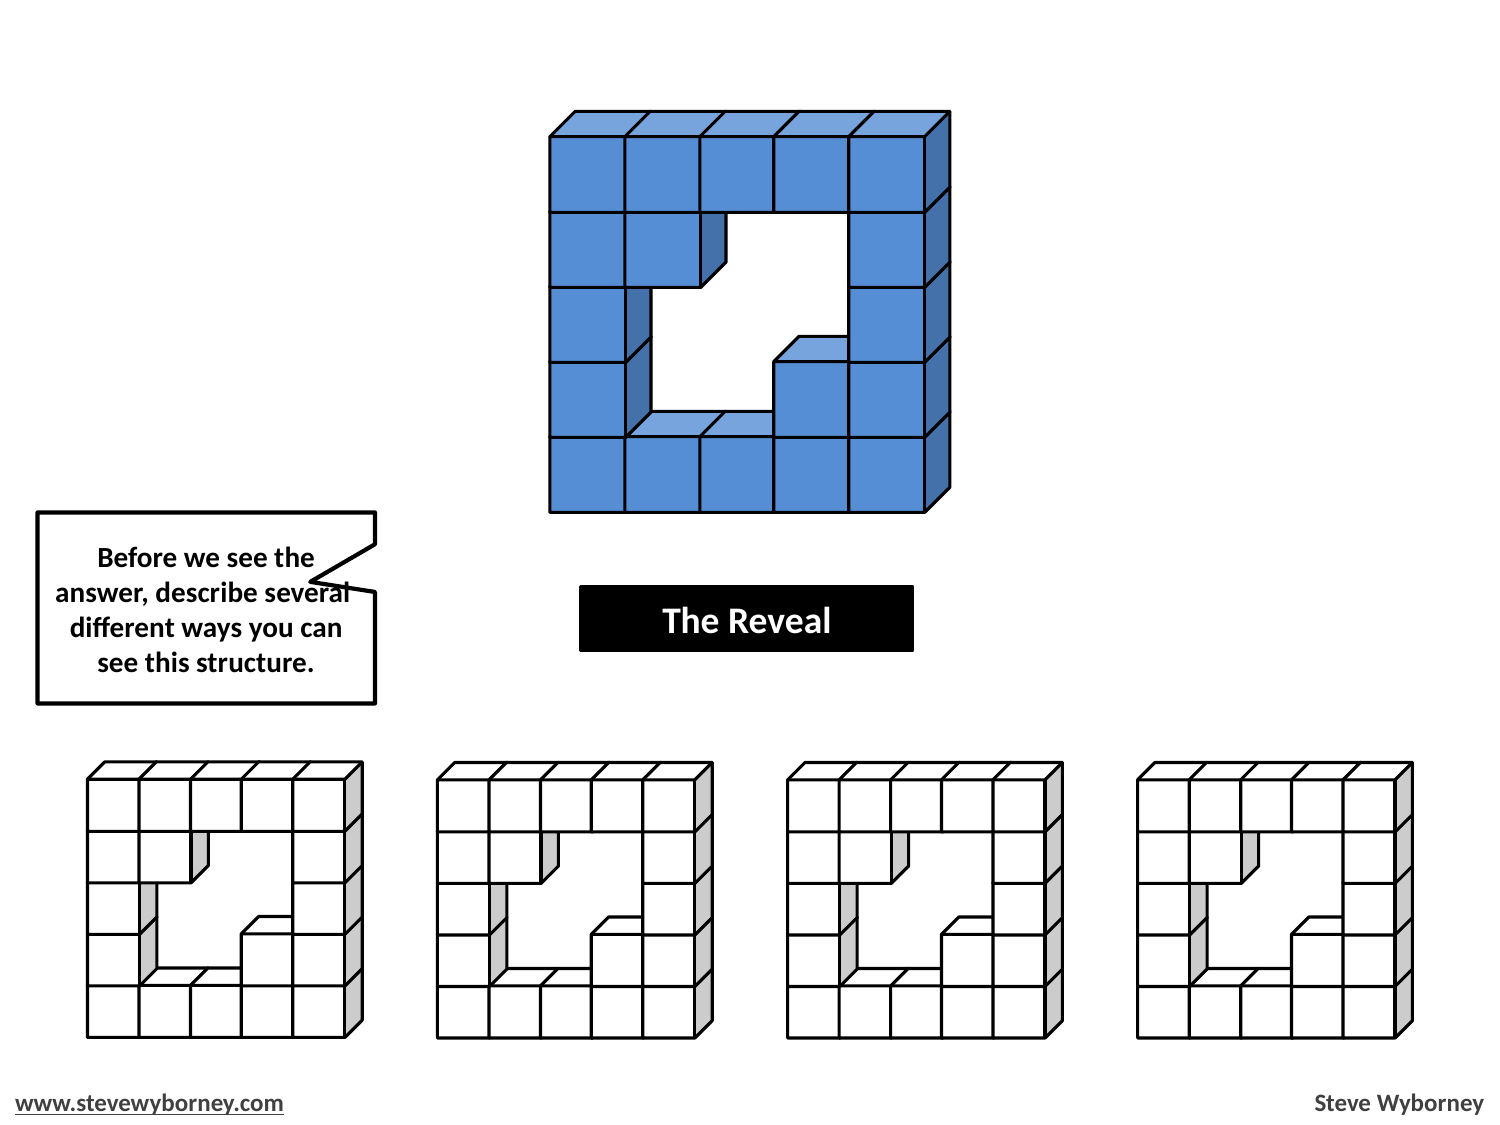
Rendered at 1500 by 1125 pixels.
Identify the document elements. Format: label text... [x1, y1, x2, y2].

text_box Before we see the answer, describe several different ways you can see this structure. [35, 510, 378, 706]
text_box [1137, 762, 1413, 1039]
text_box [87, 761, 363, 1038]
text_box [549, 111, 951, 513]
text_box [437, 762, 713, 1039]
text_box The Reveal [579, 585, 914, 652]
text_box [787, 762, 1063, 1039]
text_box Steve Wyborney [1299, 1079, 1499, 1125]
text_box www.stevewyborney.com [0, 1079, 305, 1125]
